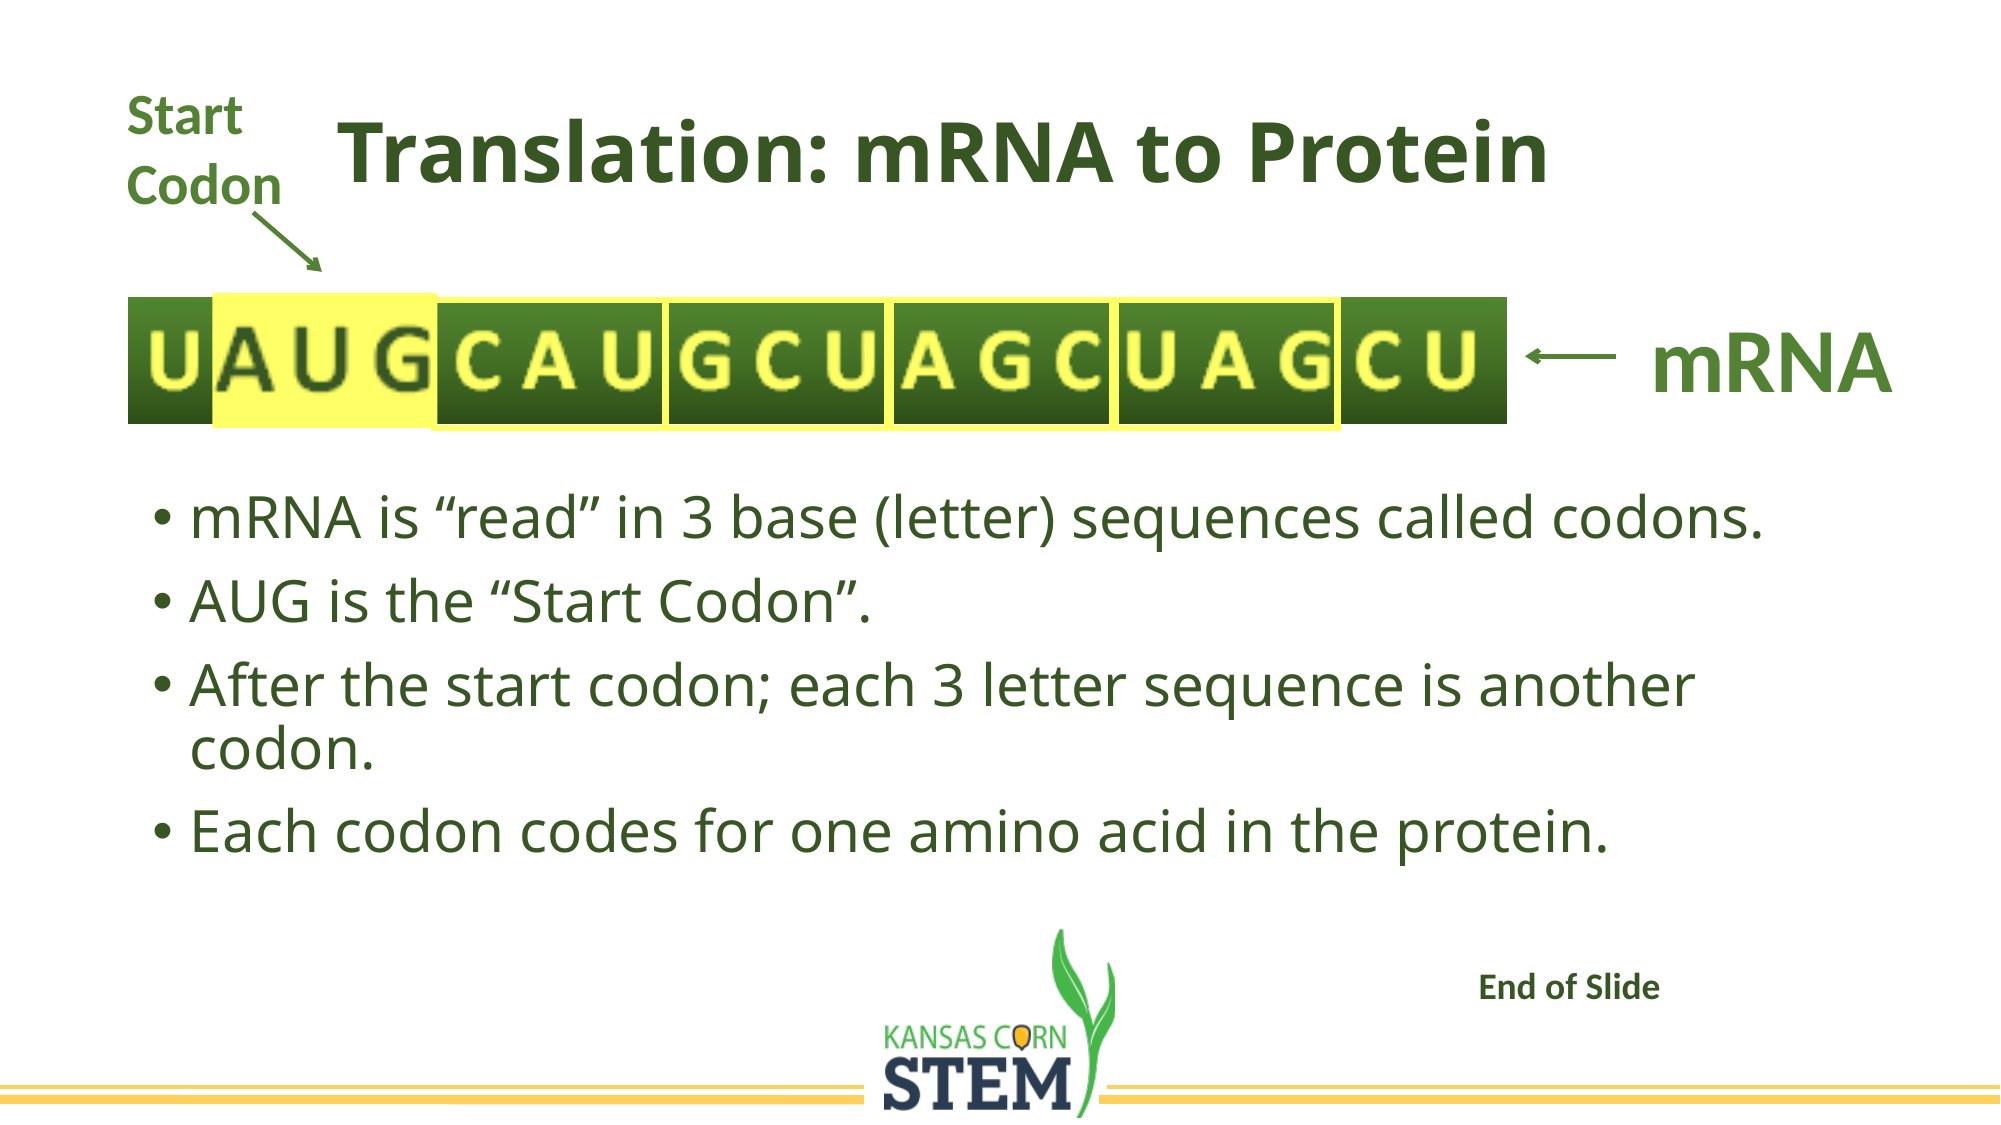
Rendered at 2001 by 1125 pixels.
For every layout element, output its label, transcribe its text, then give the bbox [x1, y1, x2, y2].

text_box End of Slide [1463, 954, 1689, 1014]
text_box mRNA [1635, 293, 1908, 419]
text_box Start Codon [112, 68, 298, 224]
title Translation: mRNA to Protein [321, 71, 2000, 240]
list mRNA is “read” in 3 base (letter) sequences called codons. AUG is the “Start Codon”. After the start codon; each 3 letter sequence is another codon. Each codon codes for one amino acid in the protein. [137, 481, 1880, 1049]
text_box [665, 424, 888, 429]
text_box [253, 212, 322, 272]
text_box [890, 424, 1113, 429]
picture [128, 293, 1507, 429]
text_box [438, 424, 665, 429]
text_box [1115, 424, 1338, 429]
